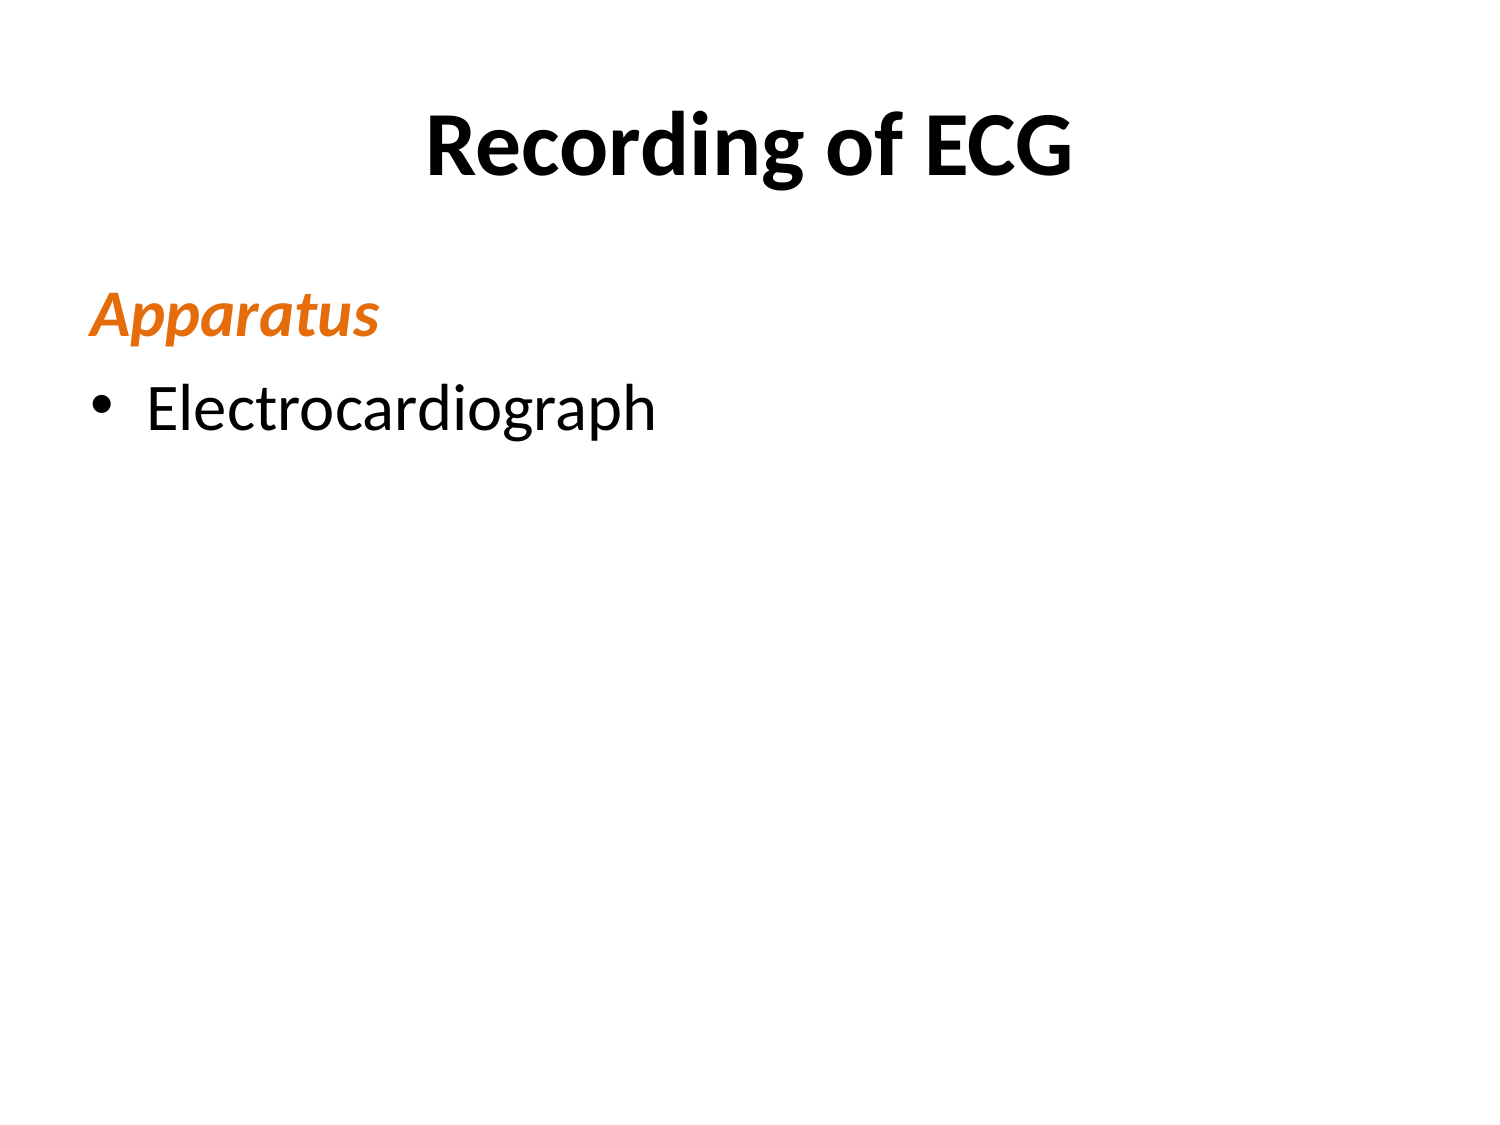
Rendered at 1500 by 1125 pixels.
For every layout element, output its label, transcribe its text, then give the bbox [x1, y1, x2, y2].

list Apparatus Electrocardiograph [75, 262, 1425, 1005]
title Recording of ECG [75, 45, 1425, 233]
